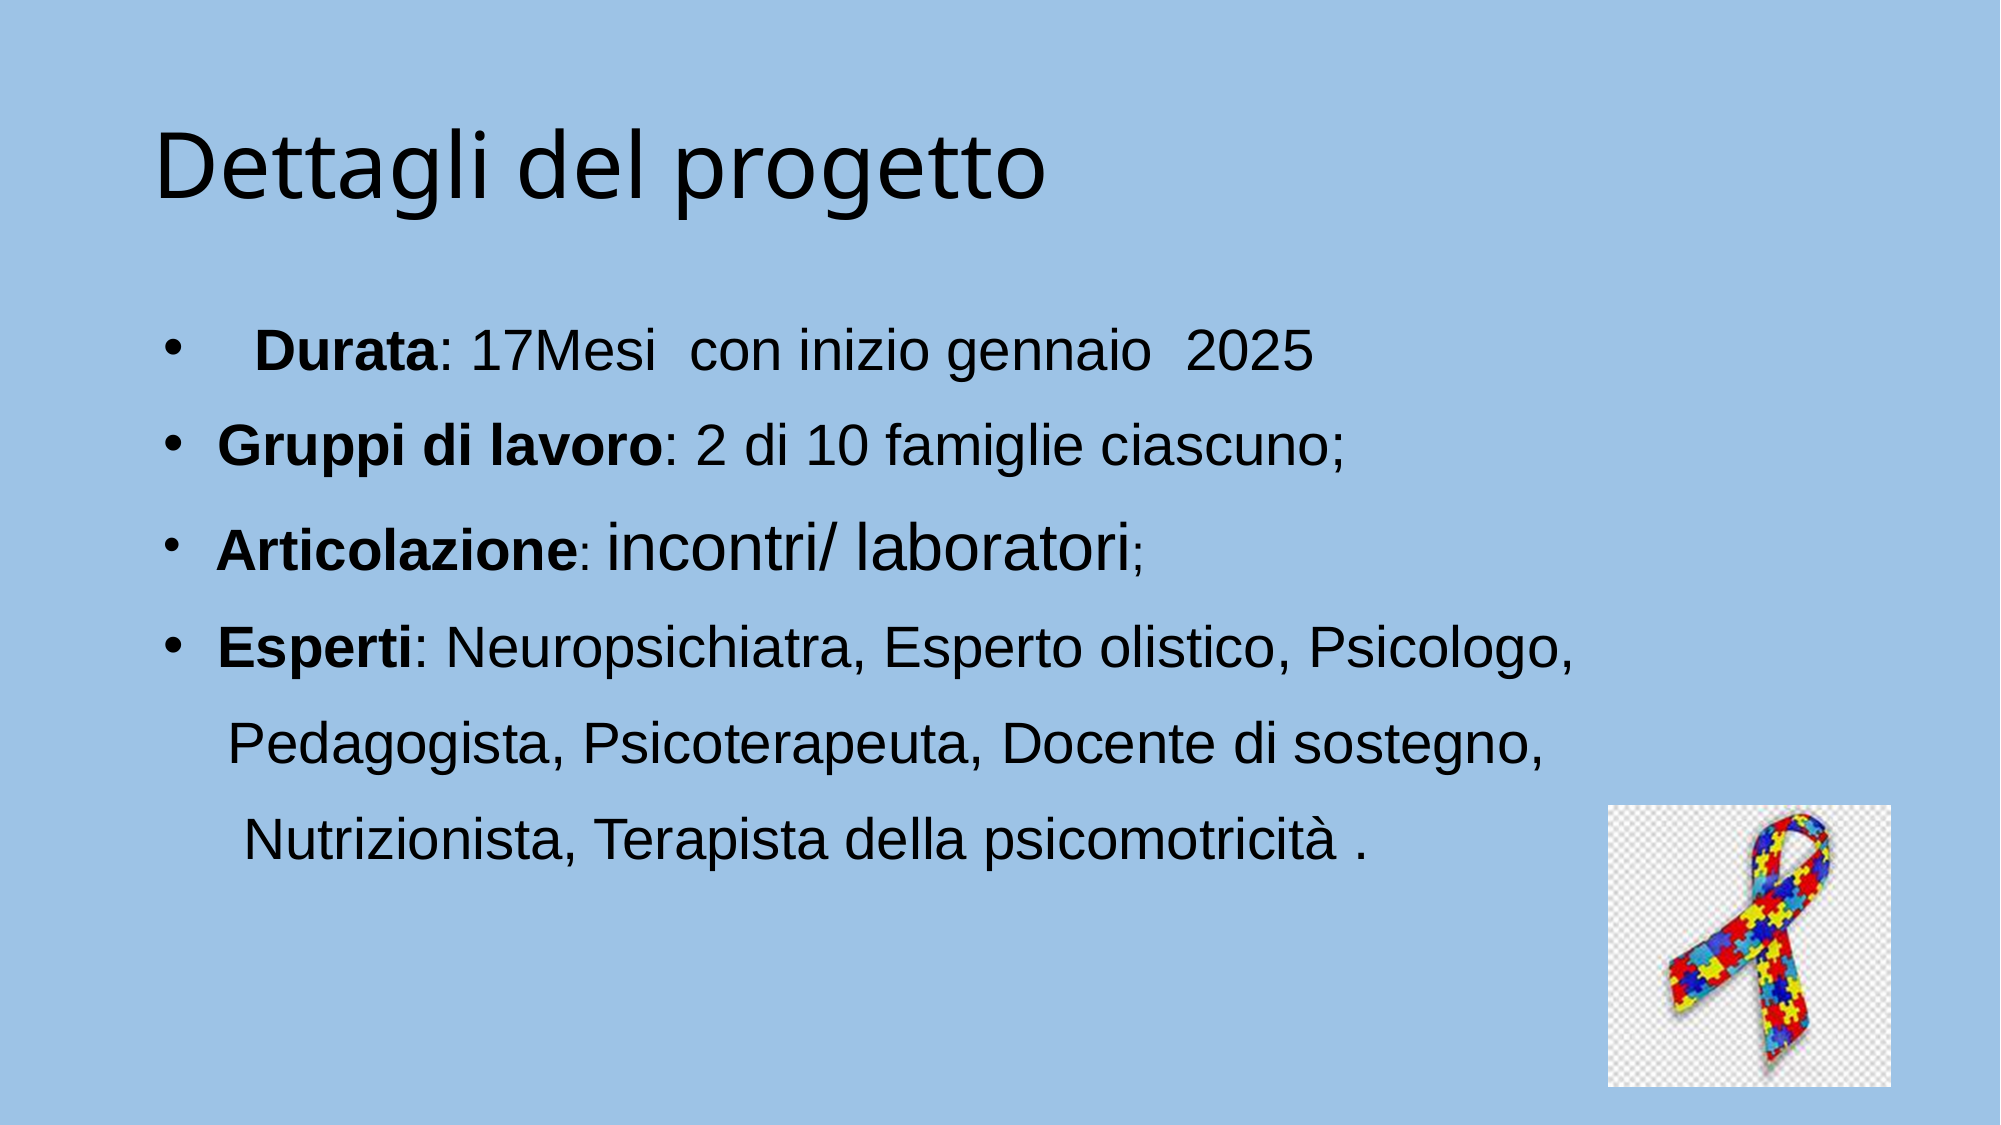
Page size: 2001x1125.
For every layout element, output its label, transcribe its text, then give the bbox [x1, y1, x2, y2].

picture [1608, 805, 1891, 1087]
list Durata: 17Mesi con inizio gennaio 2025 Gruppi di lavoro: 2 di 10 famiglie ciascuno; Articolazione: incontri/ laboratori; Esperti: Neuropsichiatra, Esperto olistico, Psicologo, Pedagogista, Psicoterapeuta, Docente di sostegno, Nutrizionista, Terapista della psicomotricità . [137, 299, 1680, 1014]
title Dettagli del progetto [137, 59, 1863, 278]
